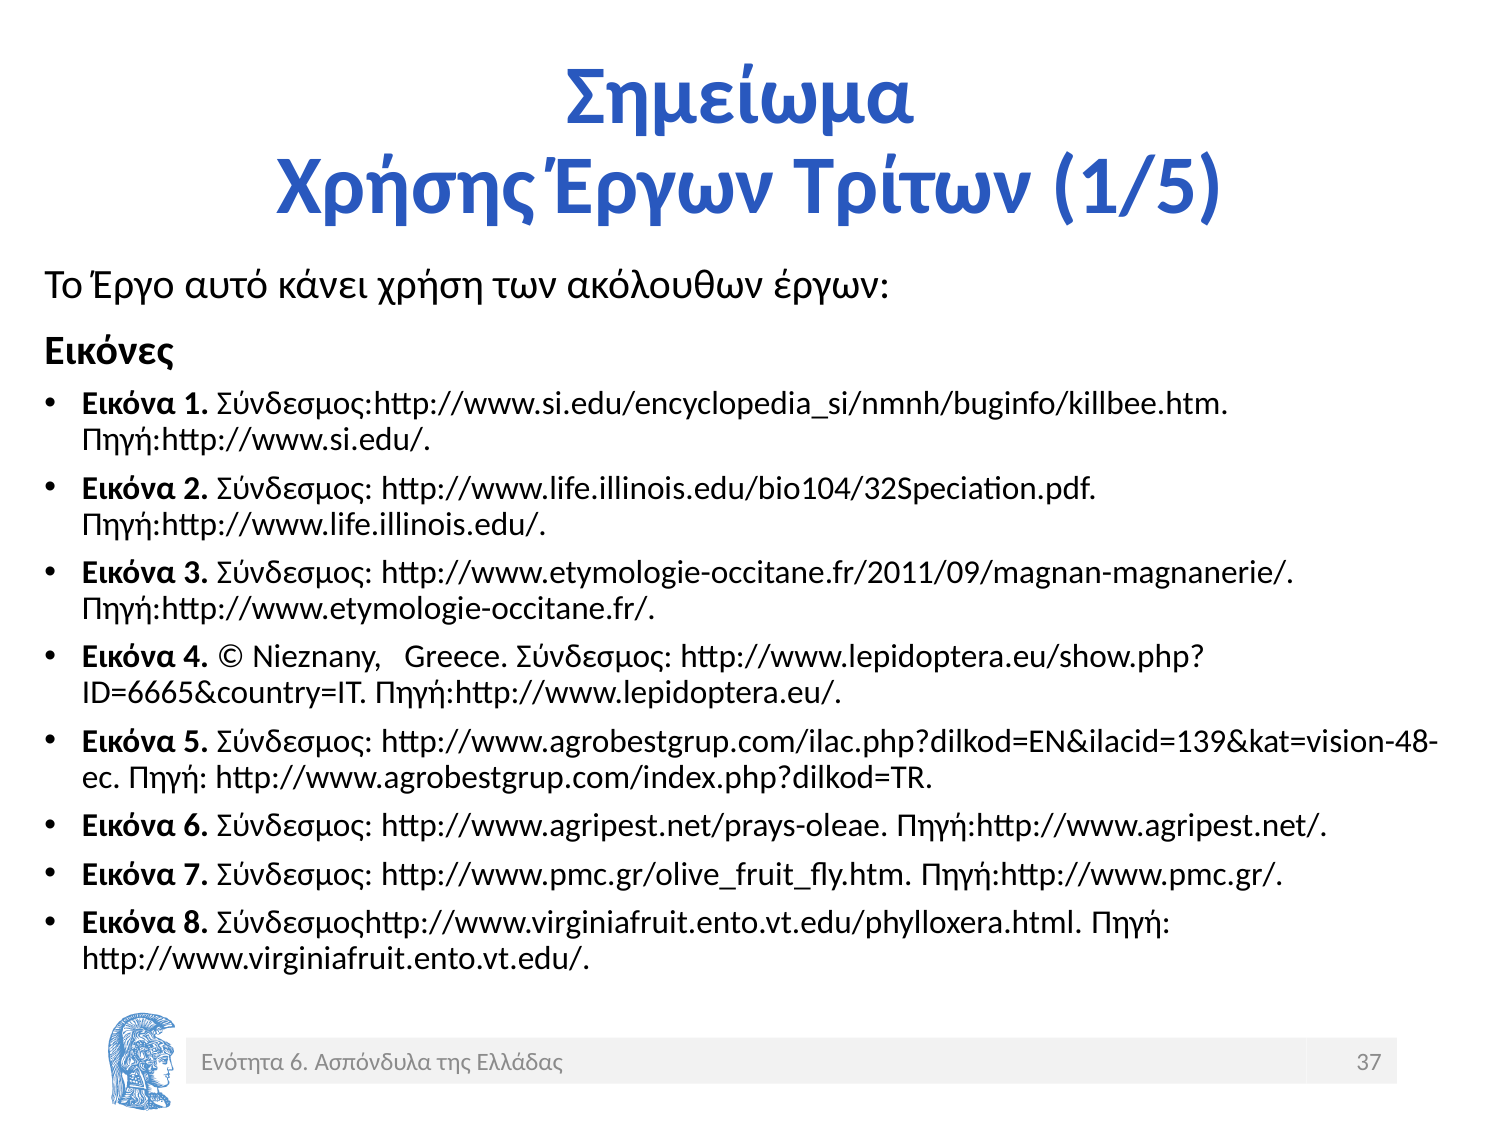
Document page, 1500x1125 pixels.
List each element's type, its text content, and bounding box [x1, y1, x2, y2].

slide_number 37 [1306, 1037, 1397, 1084]
title Σημείωμα Χρήσης Έργων Τρίτων (1/5) [0, 47, 1500, 236]
list Το Έργο αυτό κάνει χρήση των ακόλουθων έργων: Εικόνες Εικόνα 1. Σύνδεσμος:http://www.si.edu/encyclopedia_si/nmnh/buginfo/killbee.htm. Πηγή:http://www.si.edu/. Εικόνα 2. Σύνδεσμος: http://www.life.illinois.edu/bio104/32Speciation.pdf. Πηγή:http://www.life.illinois.edu/. Εικόνα 3. Σύνδεσμος: http://www.etymologie-occitane.fr/2011/09/magnan-magnanerie/. Πηγή:http://www.etymologie-occitane.fr/. Εικόνα 4. © Nieznany, Greece. Σύνδεσμος: http://www.lepidoptera.eu/show.php?ID=6665&country=IT. Πηγή:http://www.lepidoptera.eu/. Εικόνα 5. Σύνδεσμος: http://www.agrobestgrup.com/ilac.php?dilkod=EN&ilacid=139&kat=vision-48-ec. Πηγή: http://www.agrobestgrup.com/index.php?dilkod=TR. Εικόνα 6. Σύνδεσμος: http://www.agripest.net/prays-oleae. Πηγή:http://www.agripest.net/. Εικόνα 7. Σύνδεσμος: http://www.pmc.gr/olive_fruit_fly.htm. Πηγή:http://www.pmc.gr/. Εικόνα 8. Σύνδεσμοςhttp://www.virginiafruit.ento.vt.edu/phylloxera.html. Πηγή: http://www.virginiafruit.ento.vt.edu/. [29, 255, 1483, 998]
picture [103, 1011, 186, 1114]
footer Ενότητα 6. Ασπόνδυλα της Ελλάδας [186, 1037, 1306, 1084]
